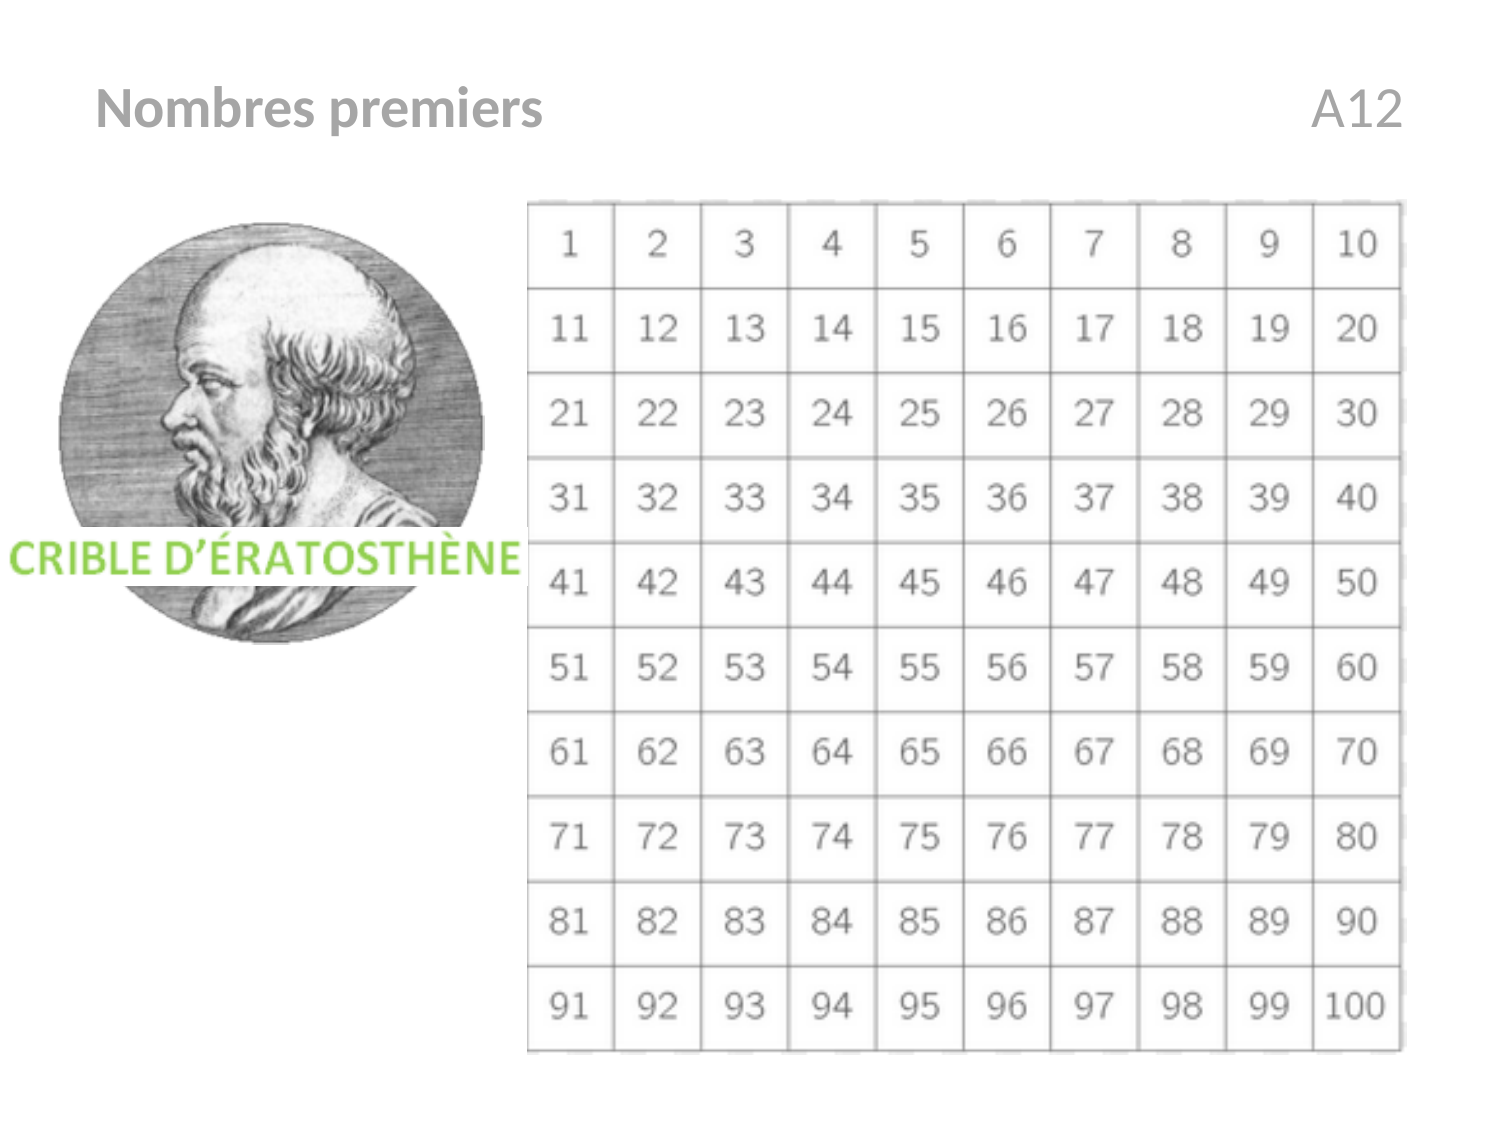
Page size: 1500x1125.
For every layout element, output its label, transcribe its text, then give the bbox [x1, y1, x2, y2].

title Nombres premiers A12 [75, 45, 1425, 164]
picture [0, 198, 1407, 1055]
